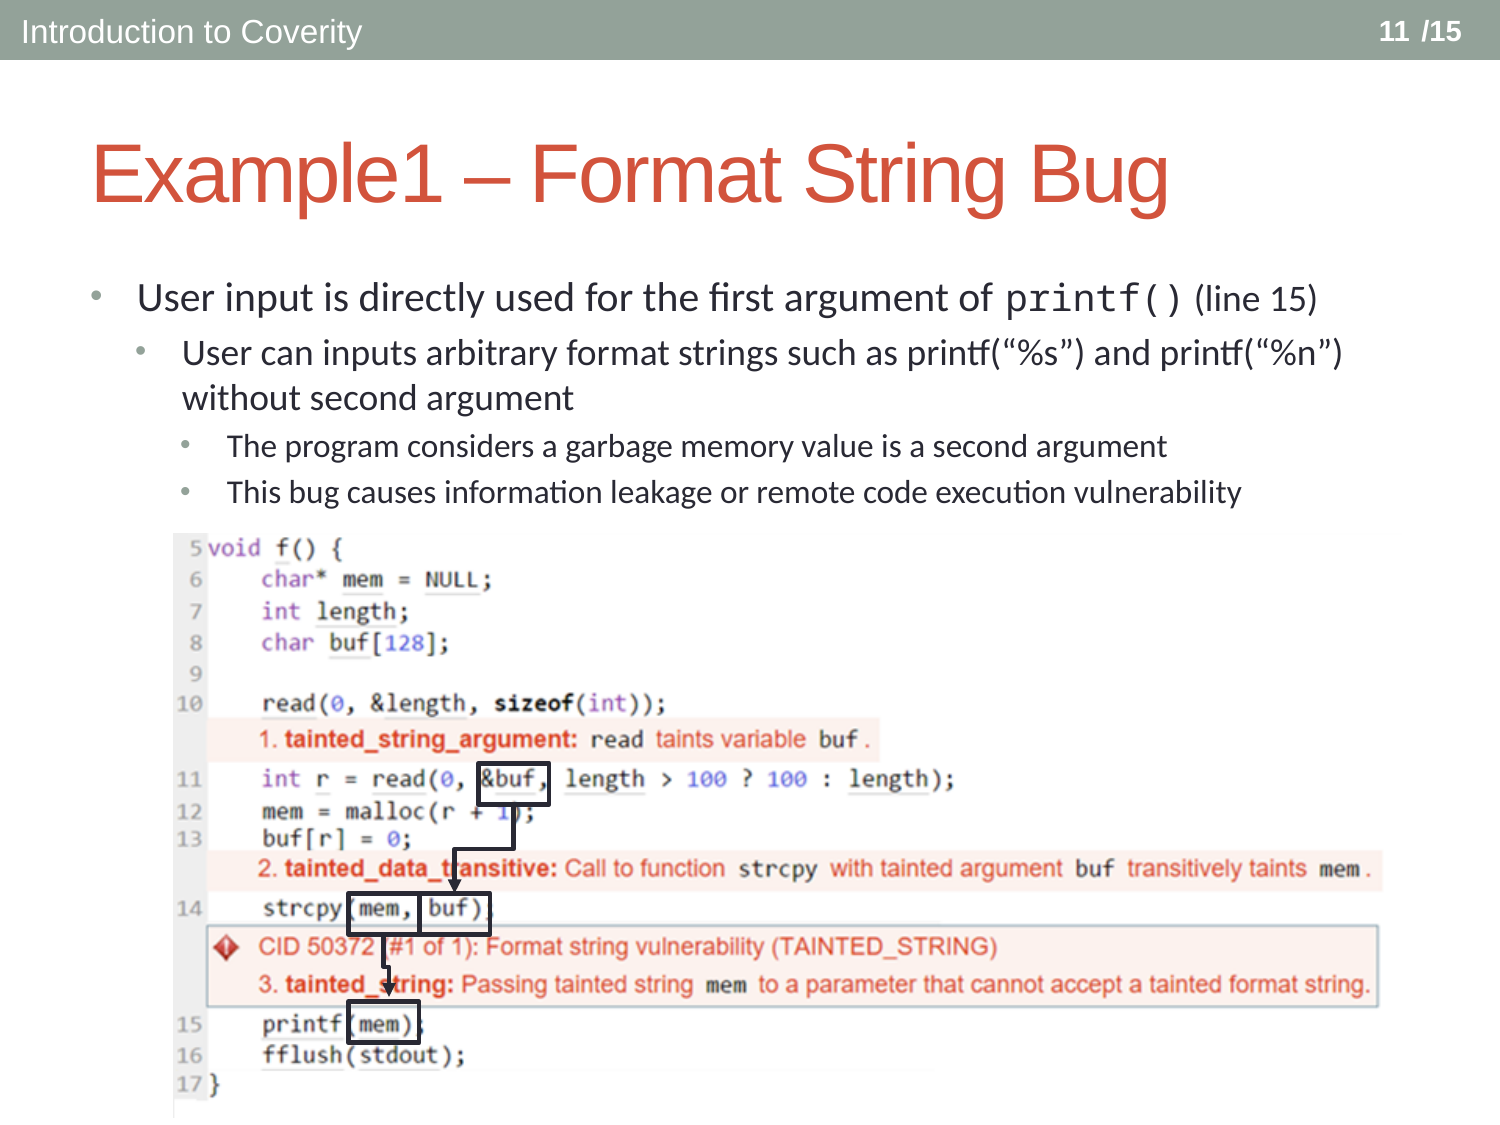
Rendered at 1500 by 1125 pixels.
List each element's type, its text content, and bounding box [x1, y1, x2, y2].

picture [173, 533, 1412, 1118]
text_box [355, 962, 418, 969]
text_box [439, 819, 529, 879]
title Example1 – Format String Bug [75, 87, 1425, 250]
slide_number 10 [1328, 3, 1425, 57]
footer Introduction to Coverity [5, 9, 1294, 51]
list User input is directly used for the first argument of printf() (line 15) User can inputs arbitrary format strings such as printf(“%s”) and printf(“%n”) without second argument The program considers a garbage memory value is a second argument This bug causes information leakage or remote code execution vulnerability [75, 262, 1425, 1063]
